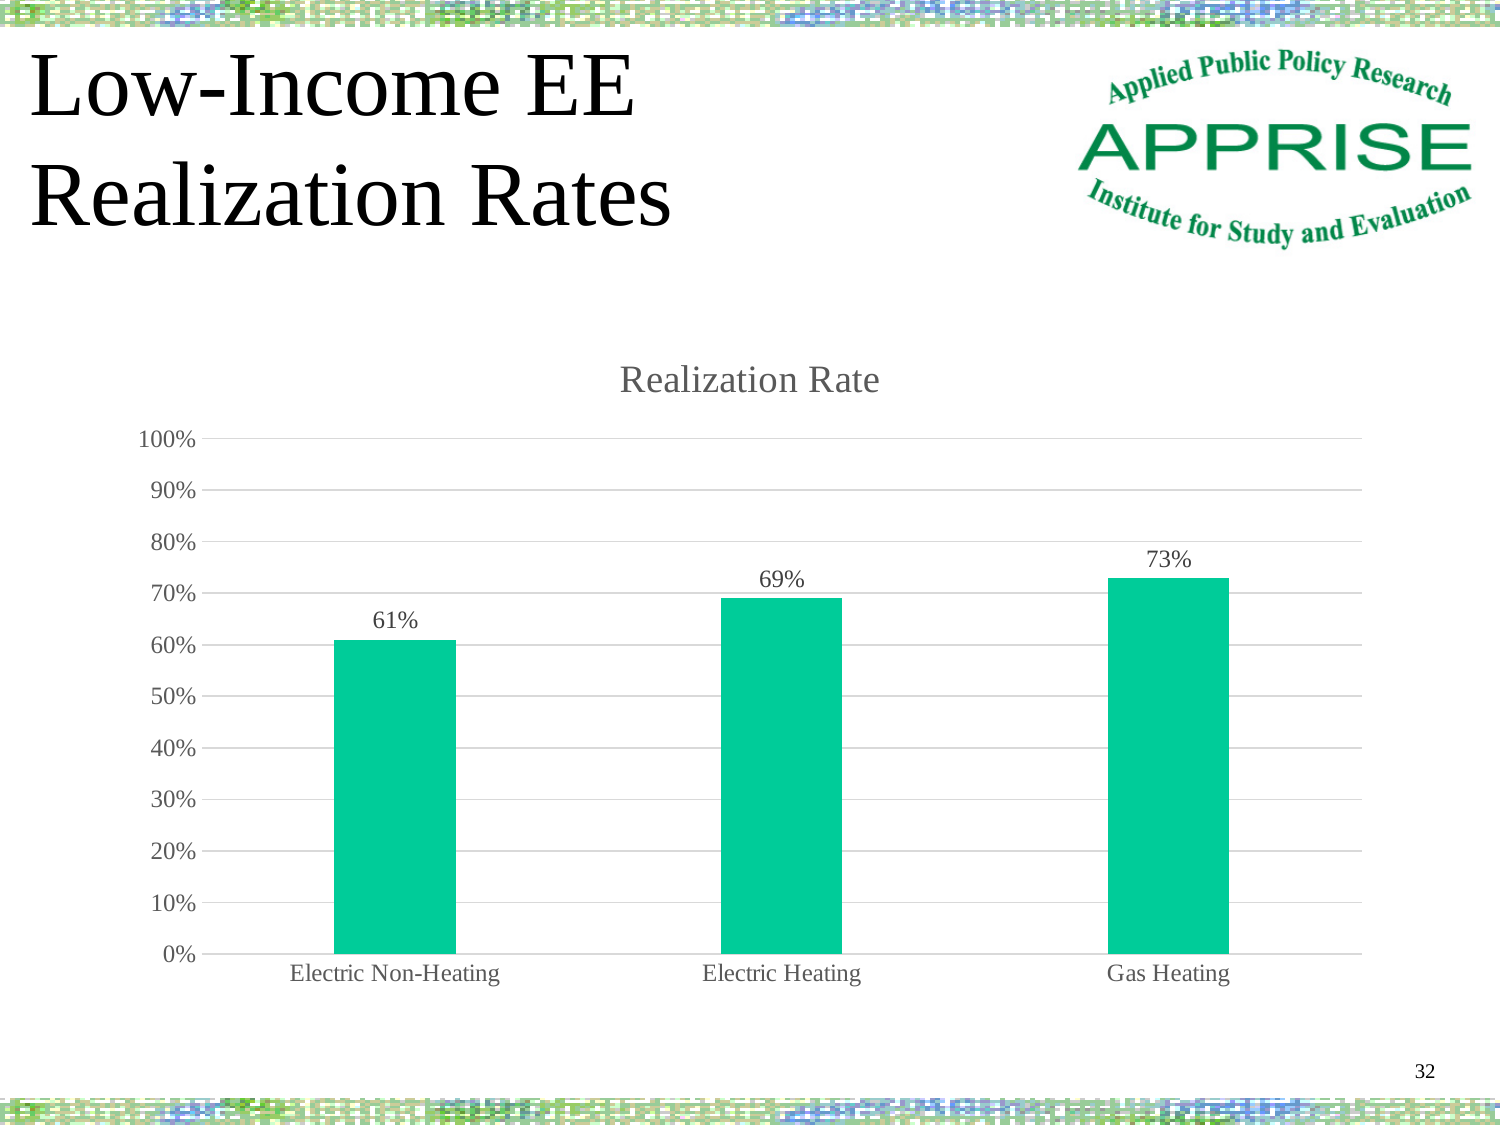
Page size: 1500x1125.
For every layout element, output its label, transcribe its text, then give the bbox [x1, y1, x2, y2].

picture [0, 1098, 1500, 1125]
chart [112, 324, 1388, 1001]
title Low-Income EE Realization Rates [14, 39, 1044, 228]
text_box 32 [1399, 1050, 1463, 1090]
picture [0, 0, 1500, 276]
